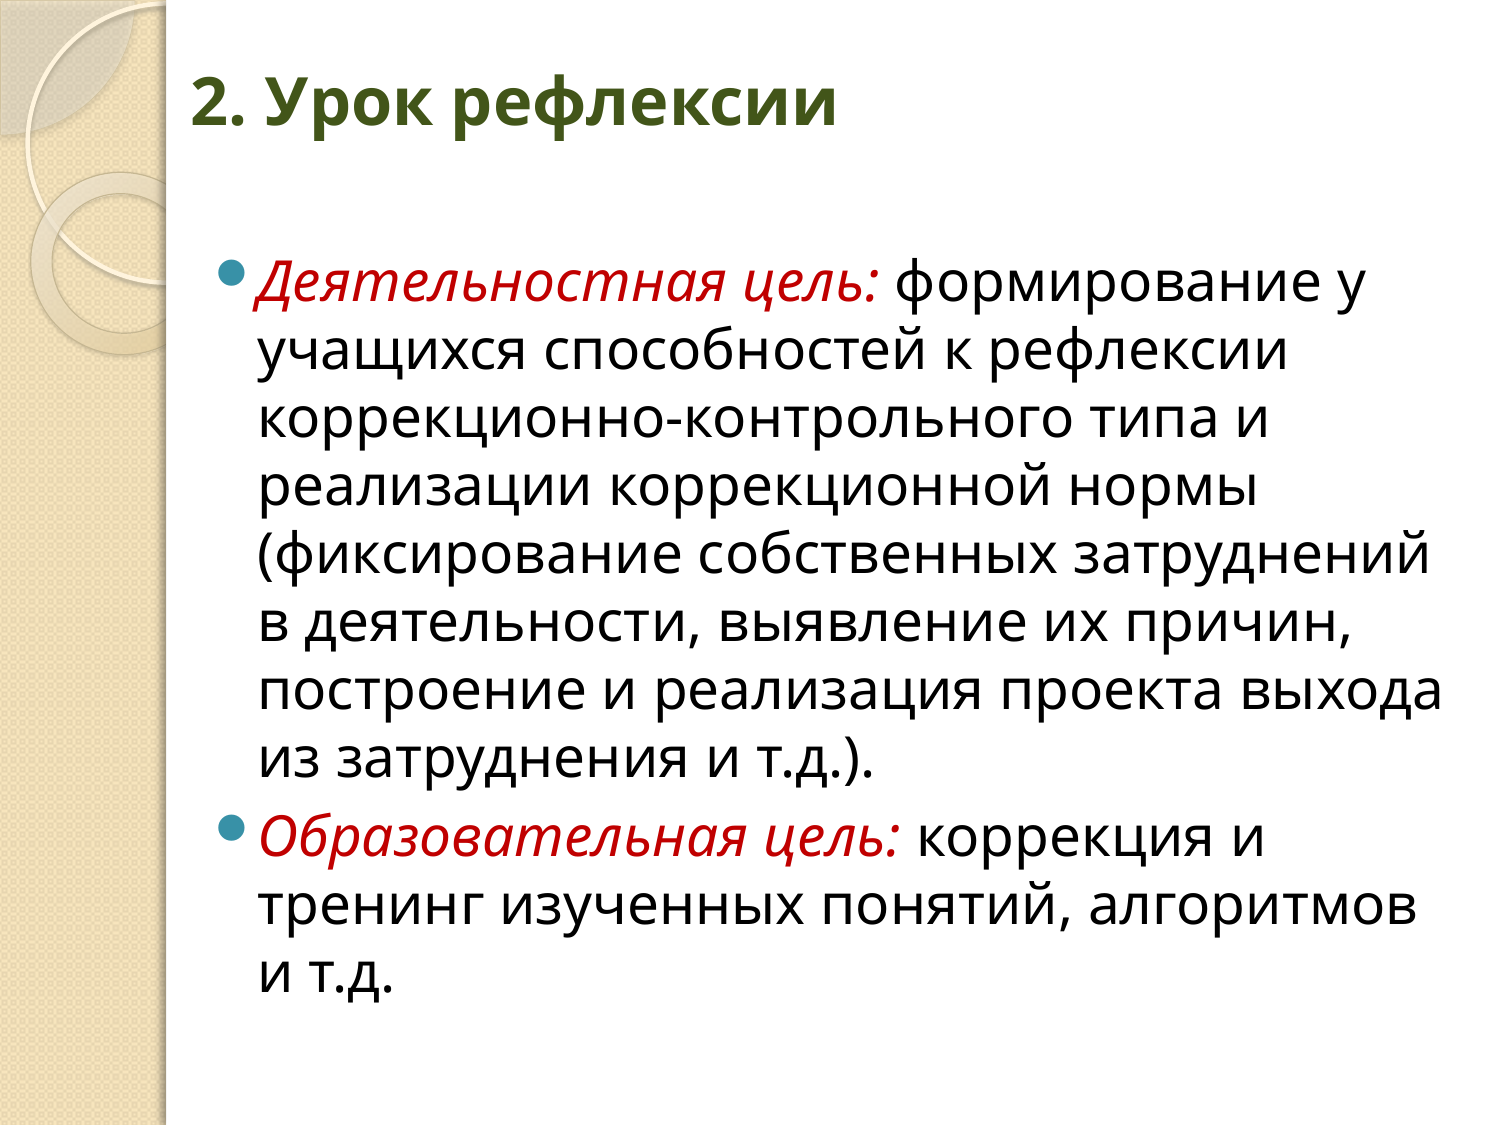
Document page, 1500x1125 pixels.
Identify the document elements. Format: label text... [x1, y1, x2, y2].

list Деятельностная цель: формирование у учащихся способностей к рефлексии коррекционно-контрольного типа и реализации коррекционной нормы (фиксирование собственных затруднений в деятельности, выявление их причин, построение и реализация проекта выхода из затруднения и т.д.). Образовательная цель: коррекция и тренинг изученных понятий, алгоритмов и т.д. [187, 237, 1466, 1025]
title 2. Урок рефлексии [175, 45, 1466, 233]
